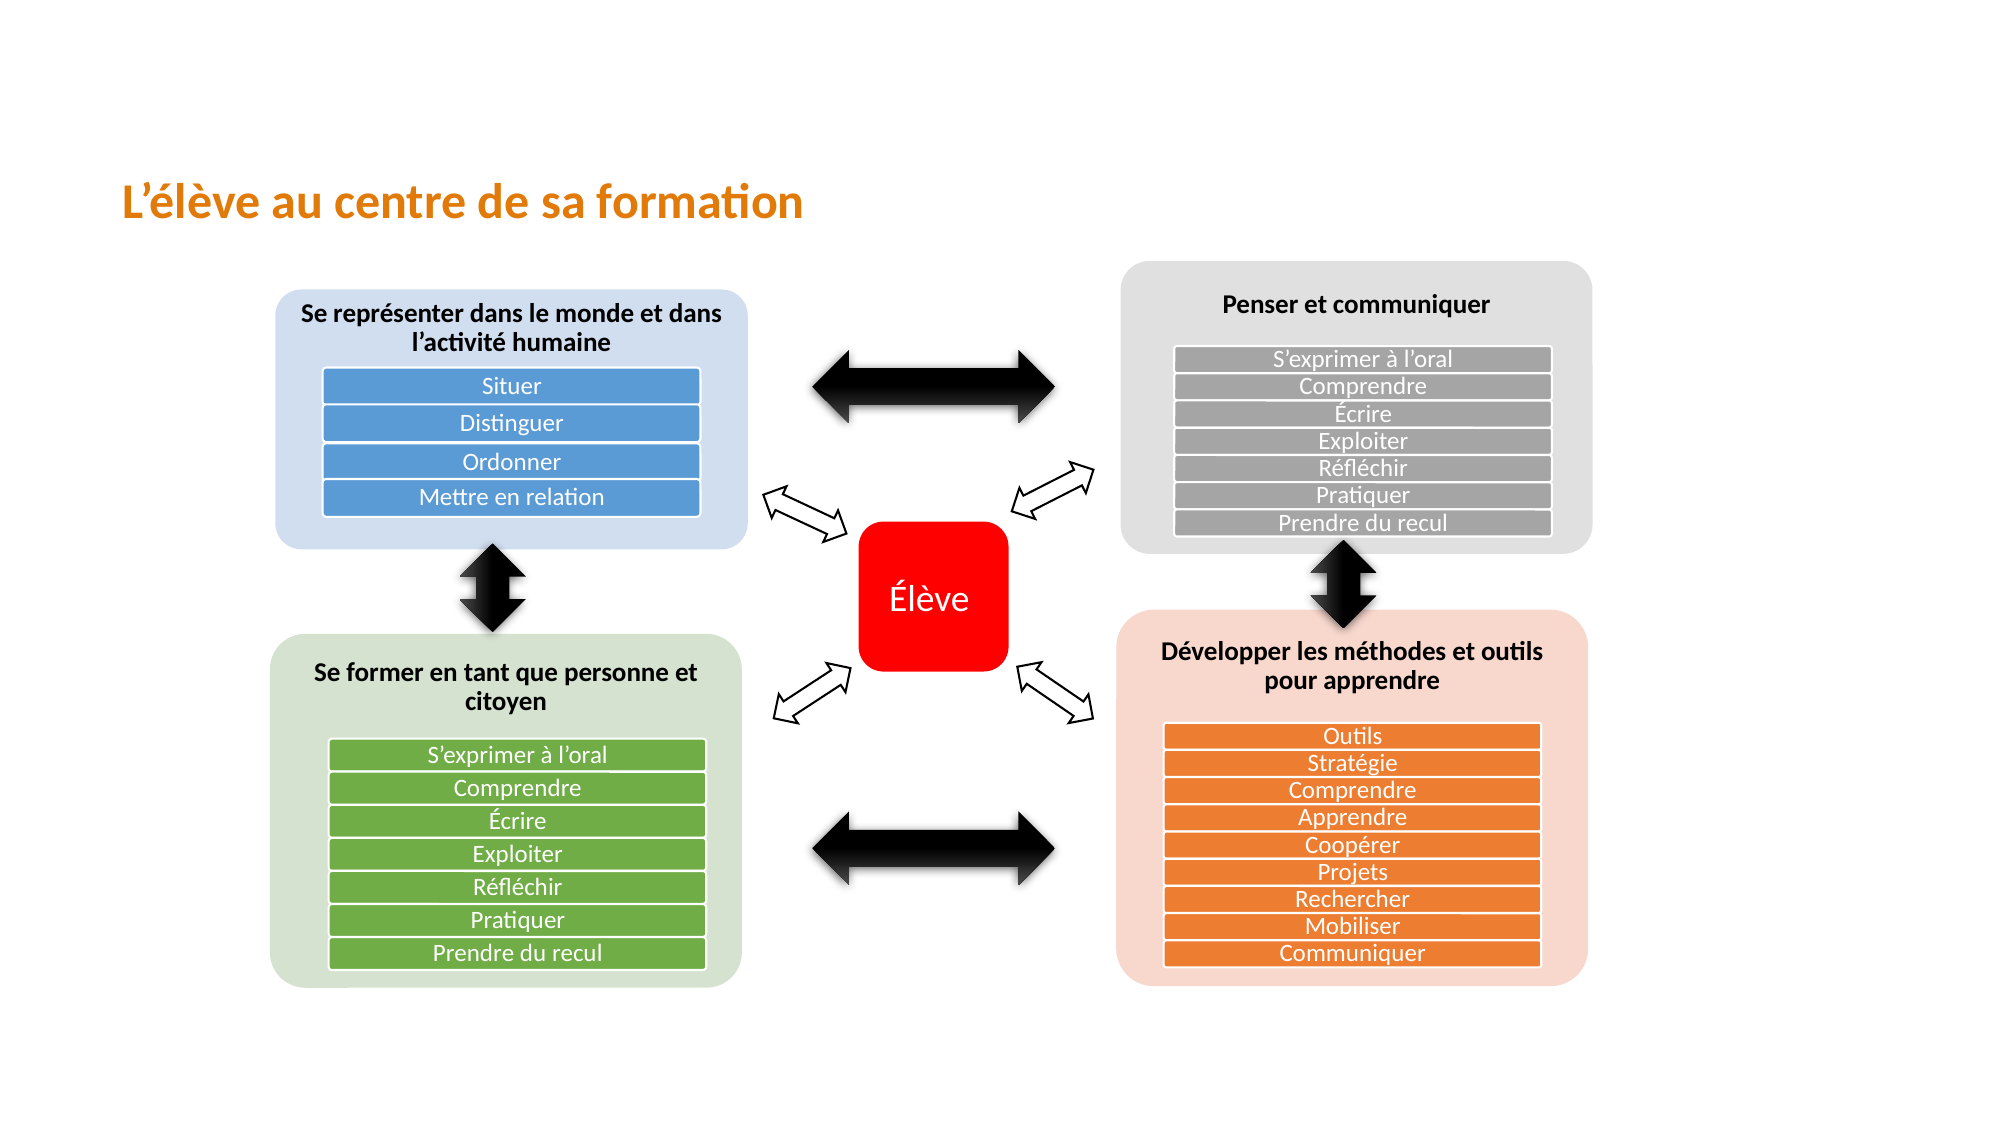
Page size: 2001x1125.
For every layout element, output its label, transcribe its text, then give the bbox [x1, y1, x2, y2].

text_box [1310, 554, 1377, 609]
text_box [275, 289, 748, 550]
text_box [812, 349, 1056, 424]
text_box Élève [857, 520, 1010, 673]
text_box [772, 661, 852, 725]
text_box [812, 811, 1056, 885]
text_box [762, 484, 848, 544]
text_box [1116, 609, 1589, 987]
text_box [1010, 460, 1095, 521]
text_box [1120, 260, 1593, 554]
text_box [459, 550, 526, 633]
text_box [145, 633, 742, 990]
text_box L’élève au centre de sa formation [69, 160, 859, 236]
text_box [1016, 660, 1095, 725]
